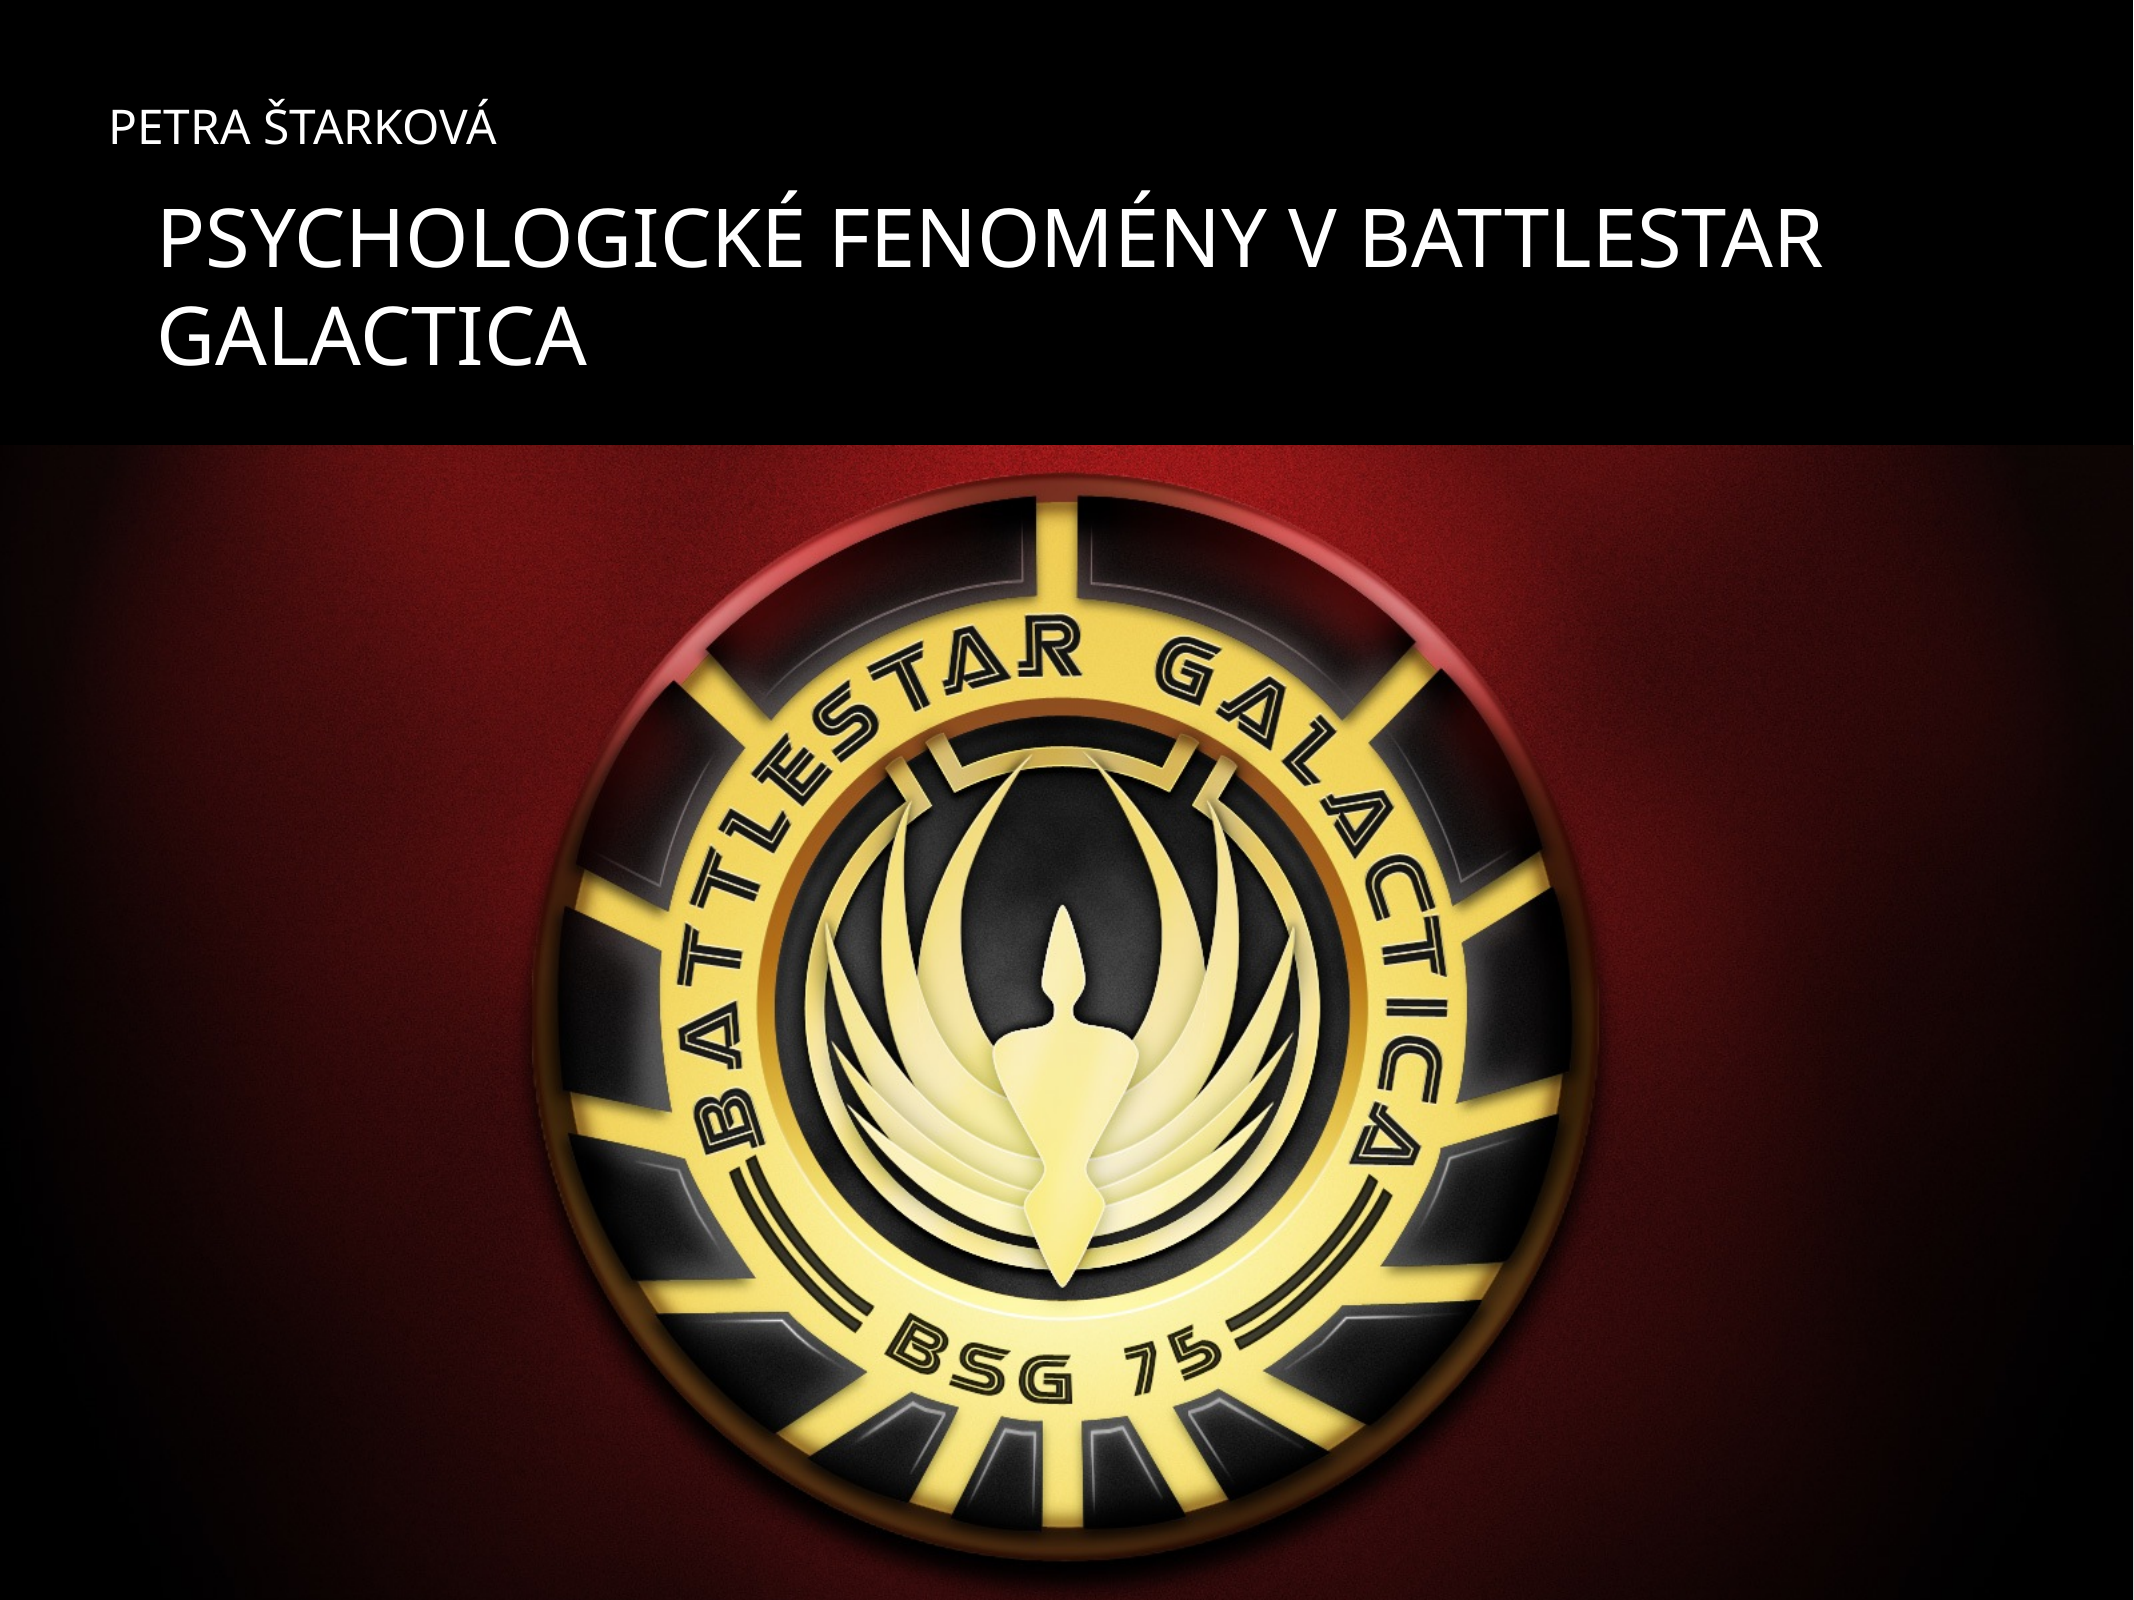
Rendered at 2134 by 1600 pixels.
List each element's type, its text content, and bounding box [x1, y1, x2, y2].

title PSYCHOLOGICKÉ FENOMÉNY V BATTLESTAR GALACTICA [156, 186, 2073, 426]
picture [0, 445, 2134, 1600]
list PETRA ŠTARKOVÁ [108, 83, 2025, 167]
